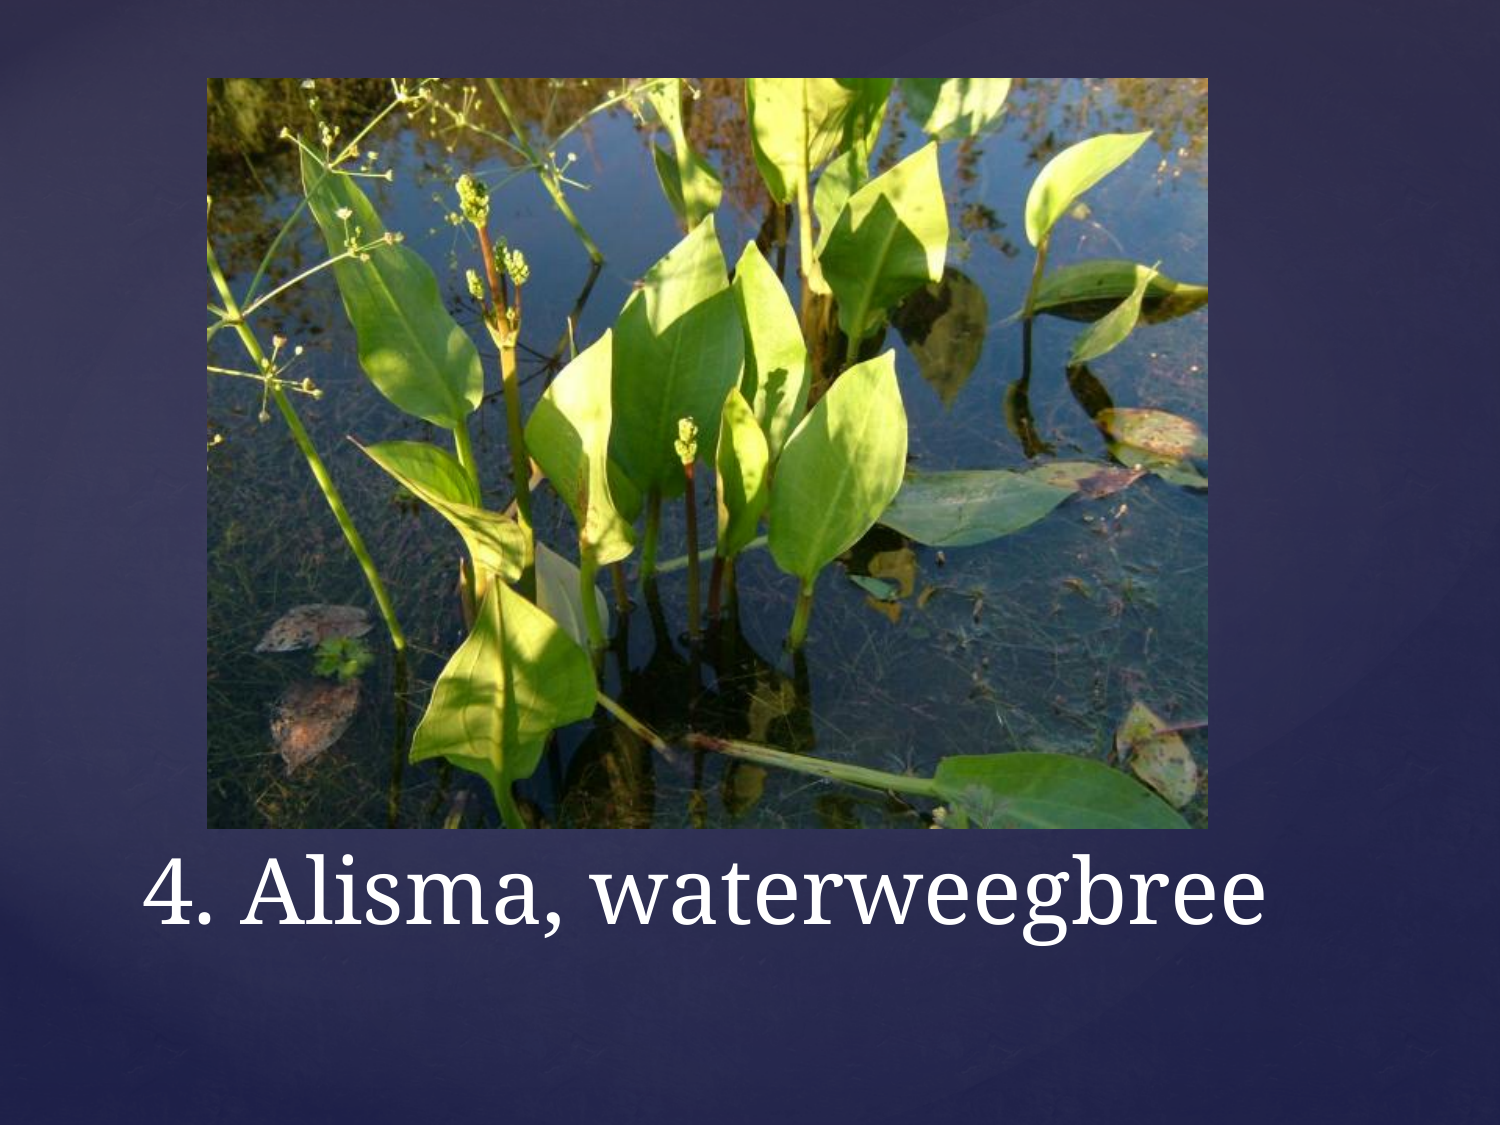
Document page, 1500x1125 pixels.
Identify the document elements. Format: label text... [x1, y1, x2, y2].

title 4. Alisma, waterweegbree [127, 800, 1365, 950]
picture [206, 77, 1208, 829]
